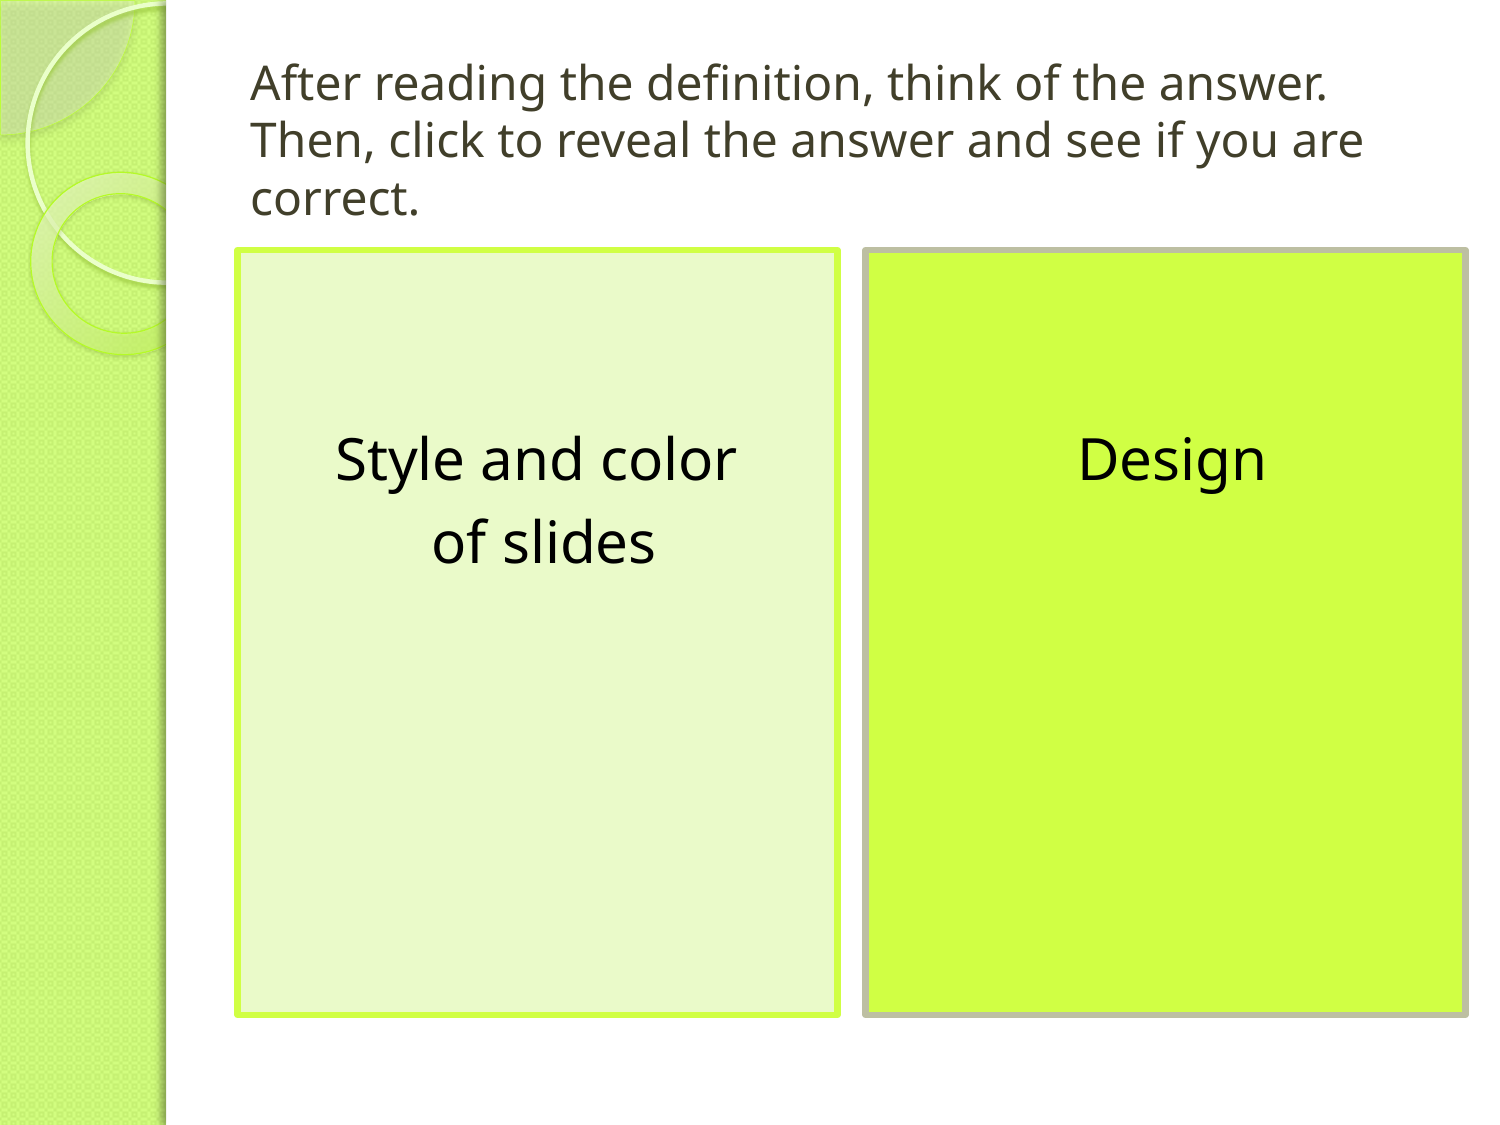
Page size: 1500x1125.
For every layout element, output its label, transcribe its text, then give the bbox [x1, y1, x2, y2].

list Design [865, 249, 1466, 1015]
title After reading the definition, think of the answer. Then, click to reveal the answer and see if you are correct. [235, 45, 1466, 233]
list Style and color of slides [237, 249, 838, 1015]
